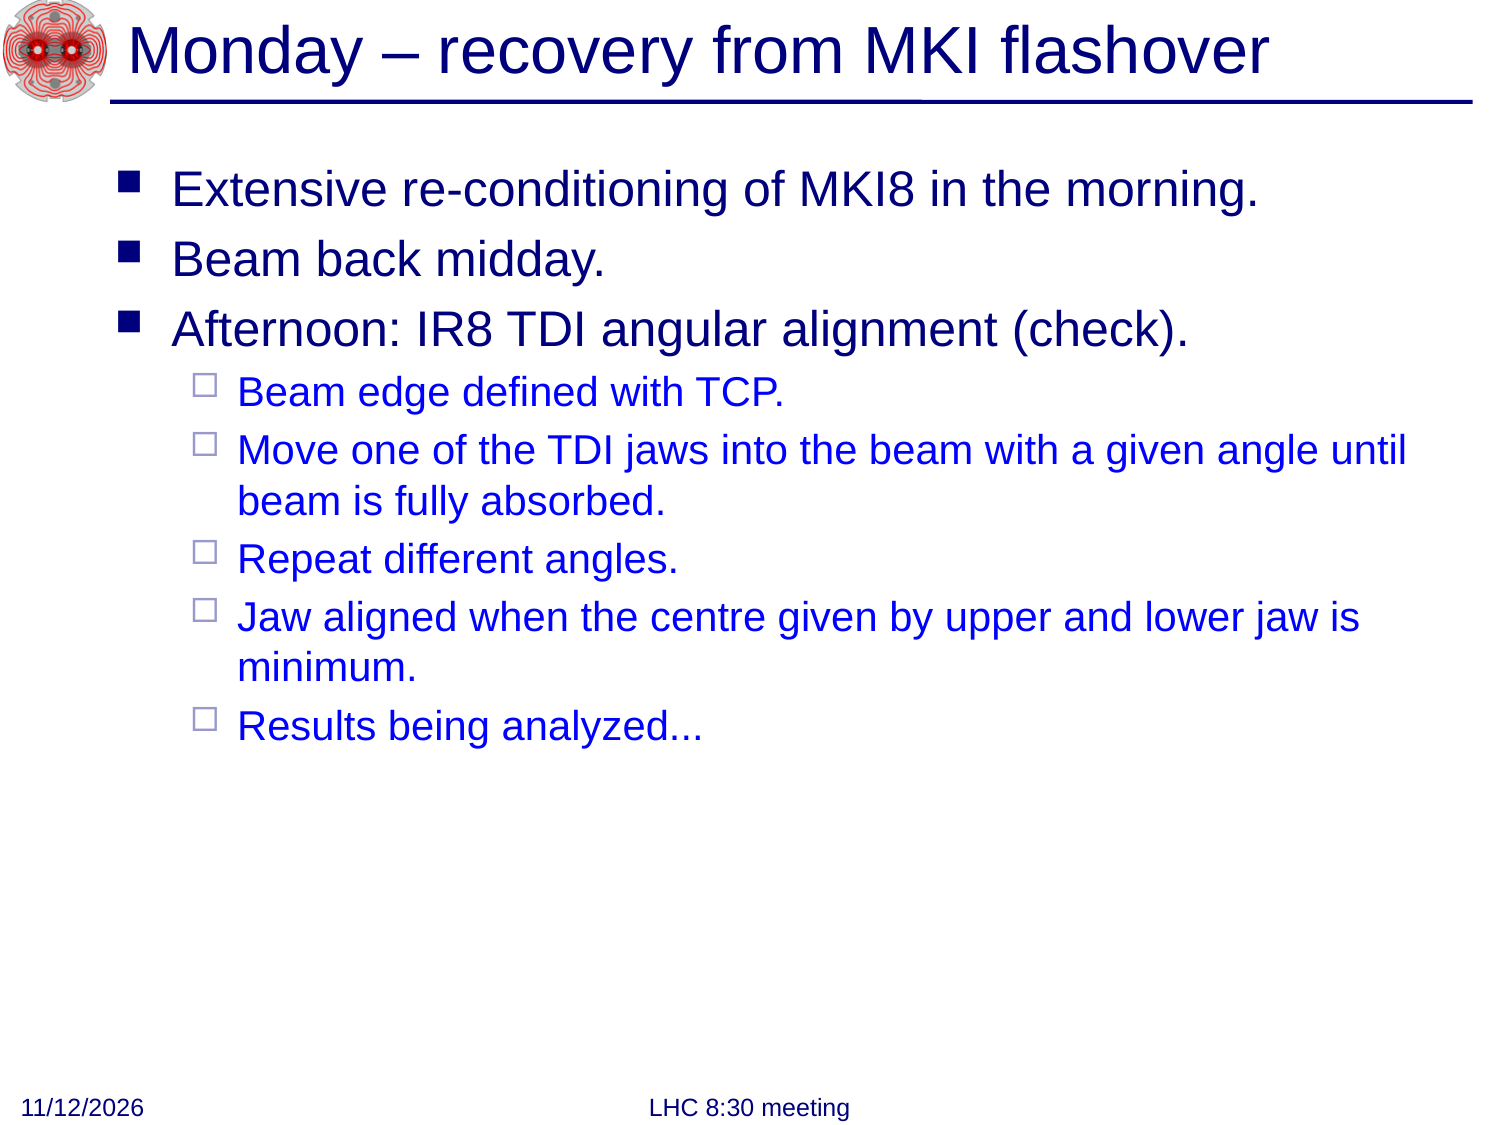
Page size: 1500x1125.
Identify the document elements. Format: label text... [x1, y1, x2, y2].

footer LHC 8:30 meeting [512, 1087, 988, 1125]
list Extensive re-conditioning of MKI8 in the morning. Beam back midday. Afternoon: IR8 TDI angular alignment (check). Beam edge defined with TCP. Move one of the TDI jaws into the beam with a given angle until beam is fully absorbed. Repeat different angles. Jaw aligned when the centre given by upper and lower jaw is minimum. Results being analyzed... [100, 148, 1451, 811]
title Monday – recovery from MKI flashover [111, 3, 1463, 91]
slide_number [5, 1085, 356, 1125]
picture [0, 0, 108, 103]
